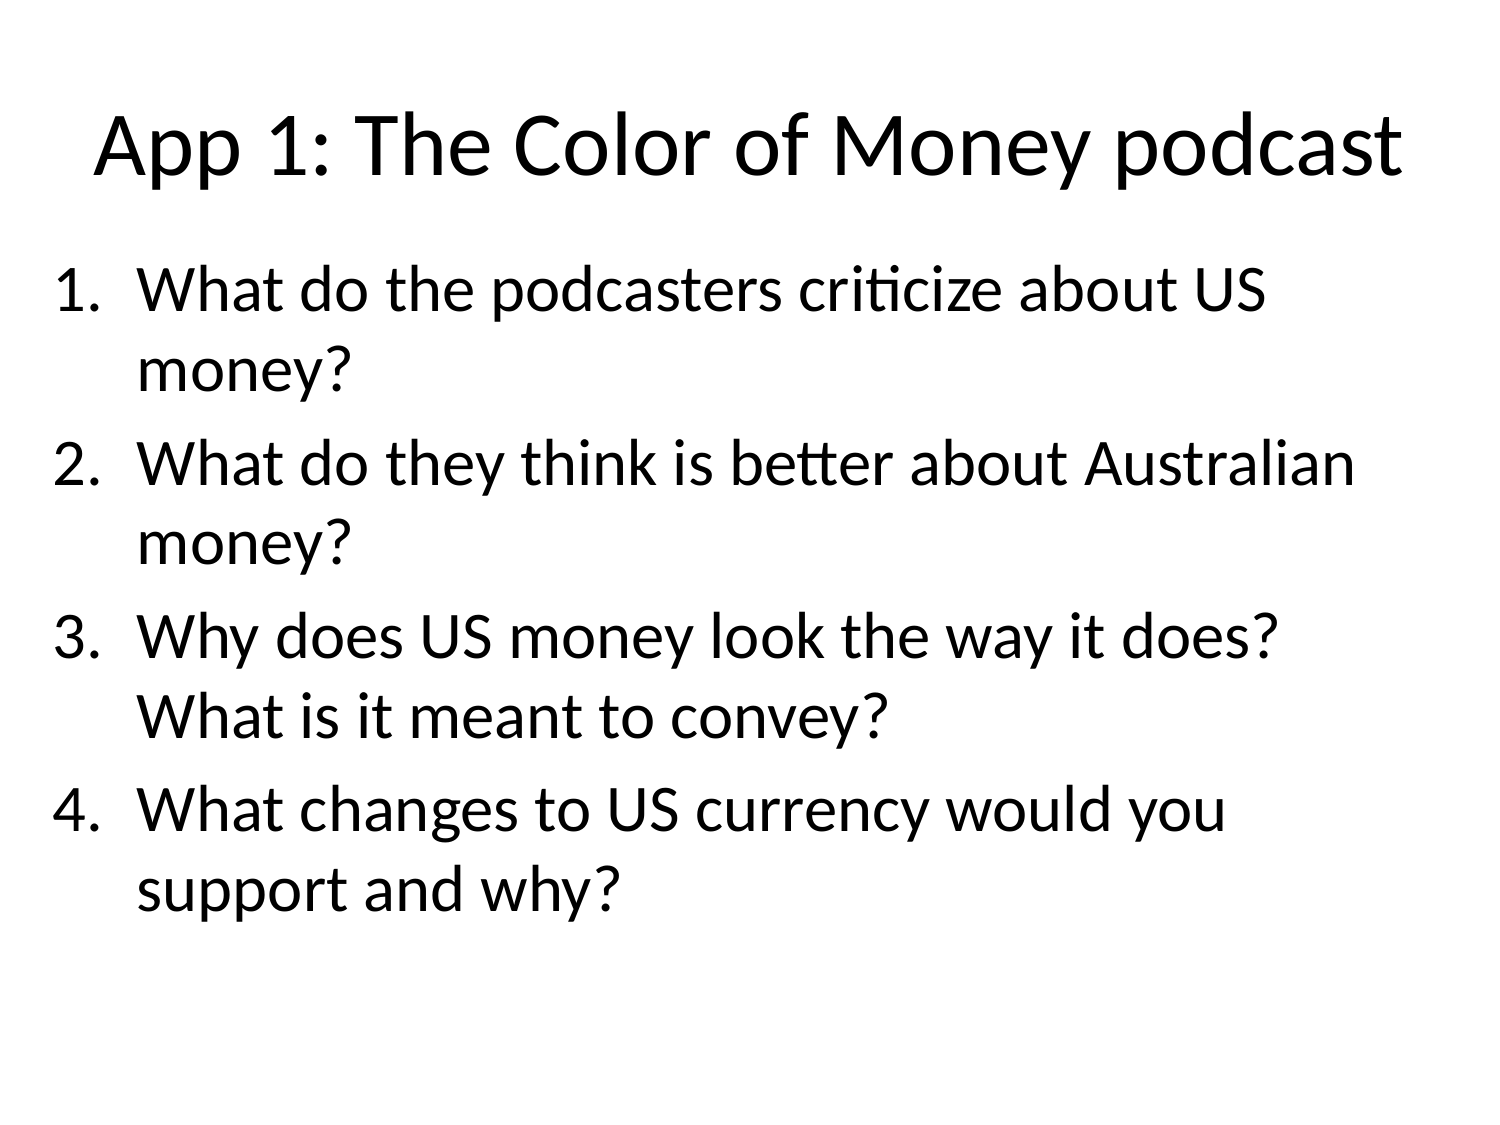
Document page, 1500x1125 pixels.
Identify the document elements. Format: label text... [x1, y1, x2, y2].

title App 1: The Color of Money podcast [75, 45, 1425, 233]
list What do the podcasters criticize about US money? What do they think is better about Australian money? Why does US money look the way it does? What is it meant to convey? What changes to US currency would you support and why? [37, 237, 1425, 1005]
